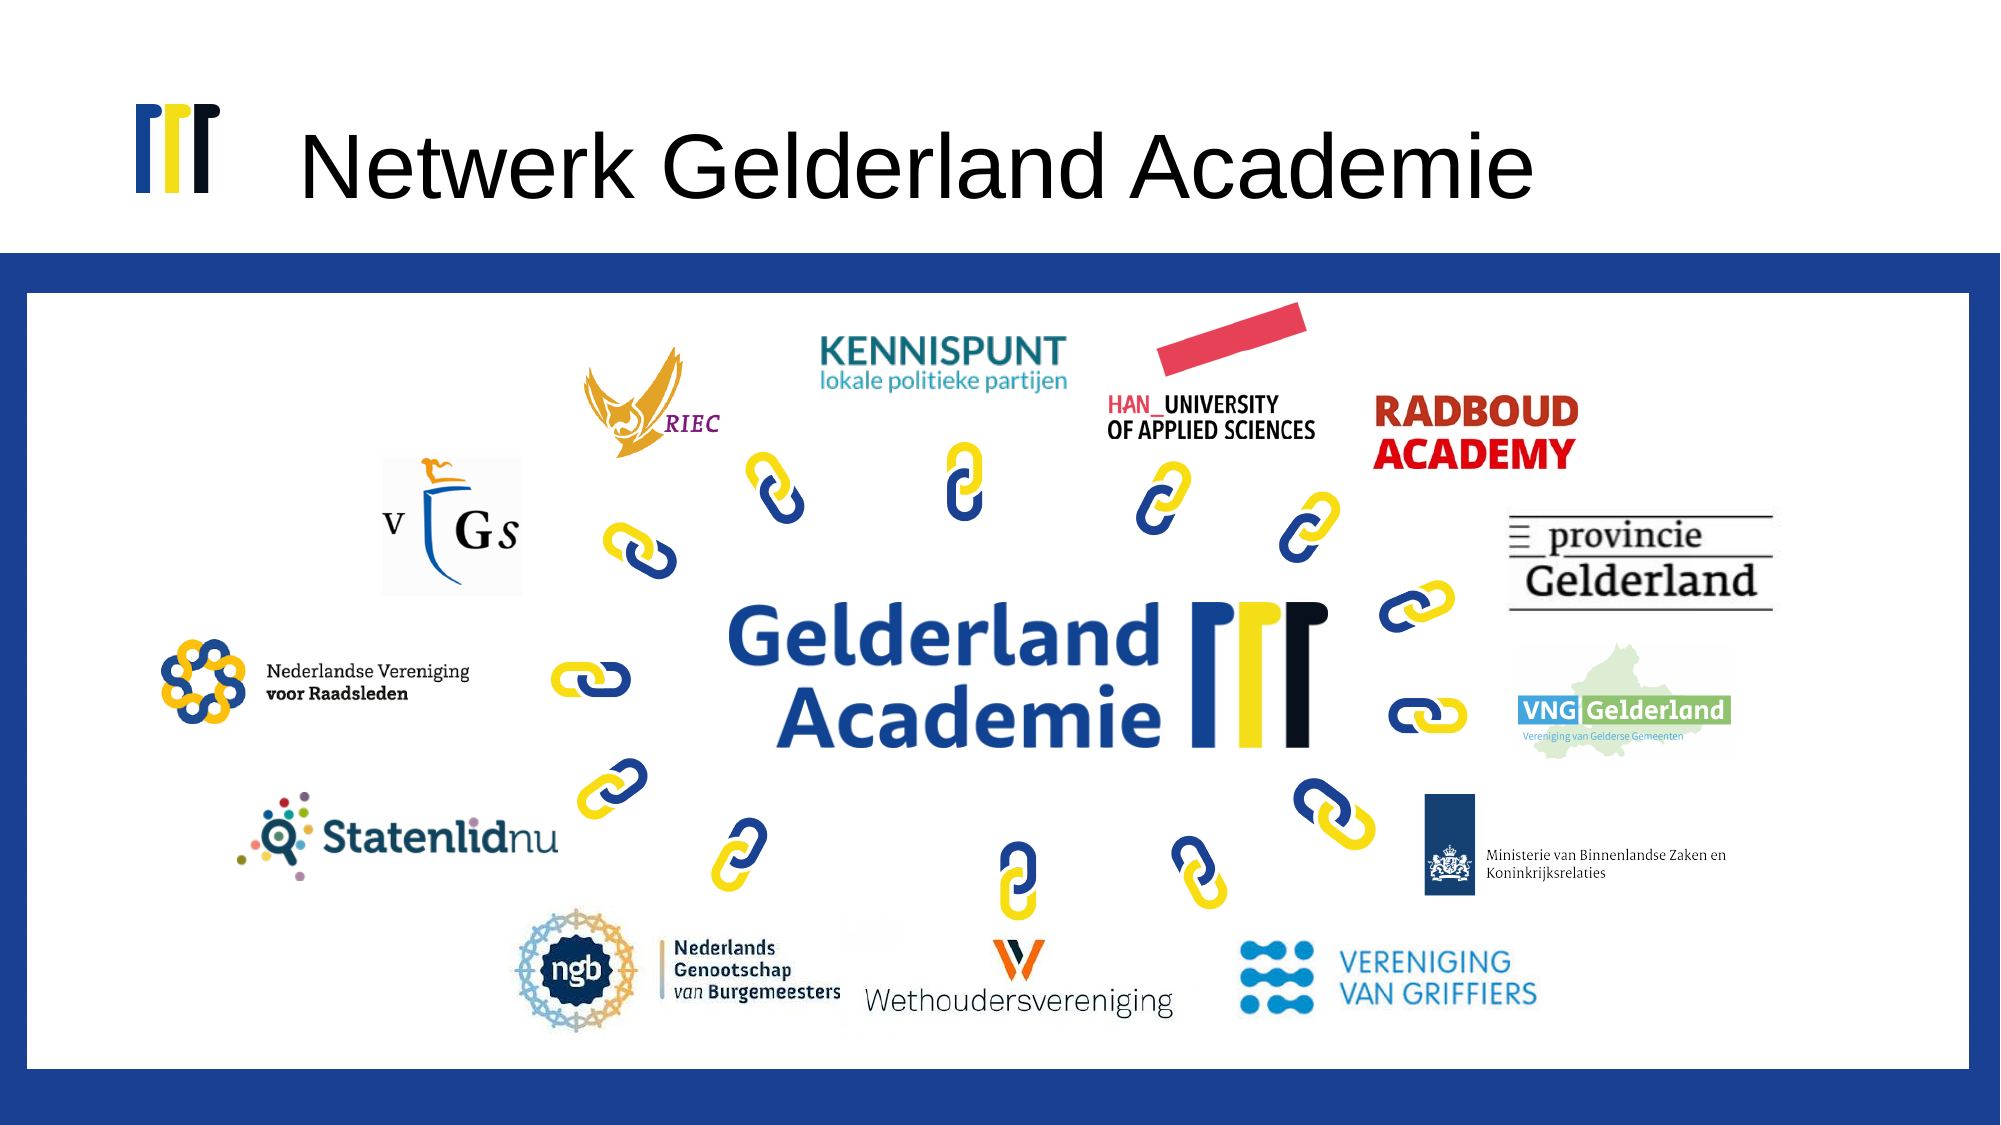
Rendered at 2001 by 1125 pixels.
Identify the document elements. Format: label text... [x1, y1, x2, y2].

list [821, 336, 1067, 394]
picture [136, 104, 220, 193]
picture [0, 253, 2000, 1125]
text_box [27, 293, 1969, 1069]
title Netwerk Gelderland Academie [283, 59, 1863, 278]
